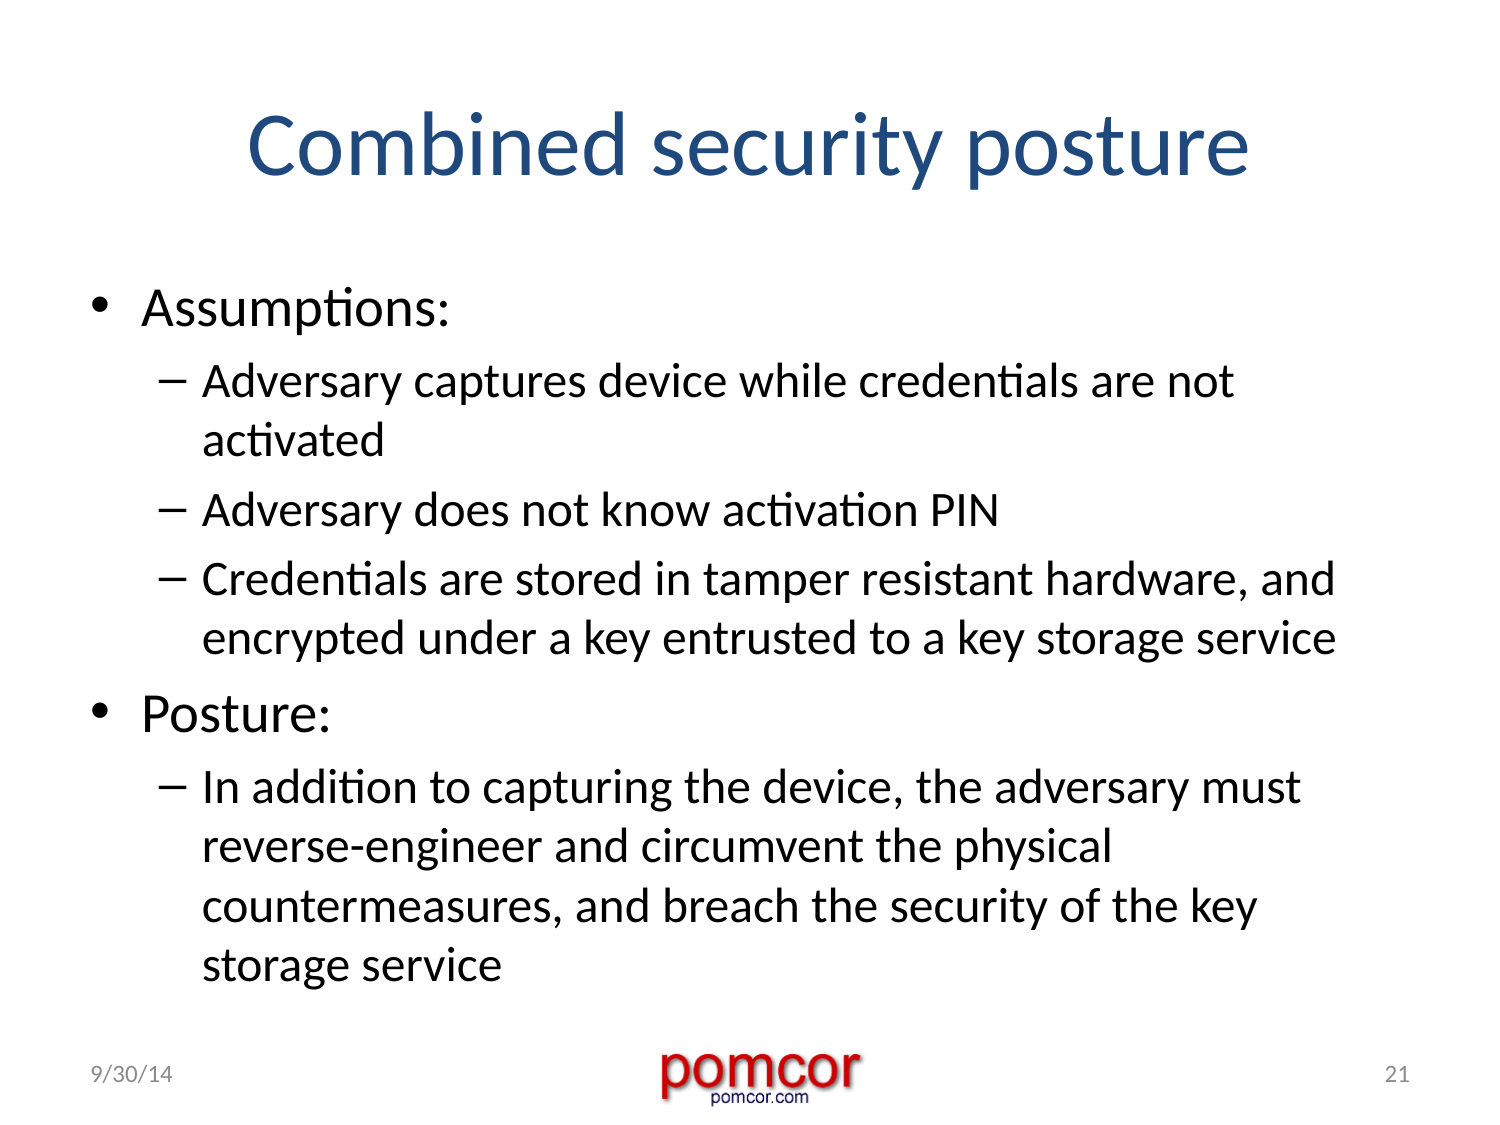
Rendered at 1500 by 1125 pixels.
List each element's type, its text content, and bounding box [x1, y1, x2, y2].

picture [639, 1049, 881, 1110]
list Assumptions: Adversary captures device while credentials are not activated Adversary does not know activation PIN Credentials are stored in tamper resistant hardware, and encrypted under a key entrusted to a key storage service Posture: In addition to capturing the device, the adversary must reverse-engineer and circumvent the physical countermeasures, and breach the security of the key storage service [75, 262, 1425, 1005]
title Combined security posture [75, 45, 1425, 233]
slide_number 21 [1074, 1042, 1425, 1103]
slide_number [75, 1042, 425, 1103]
